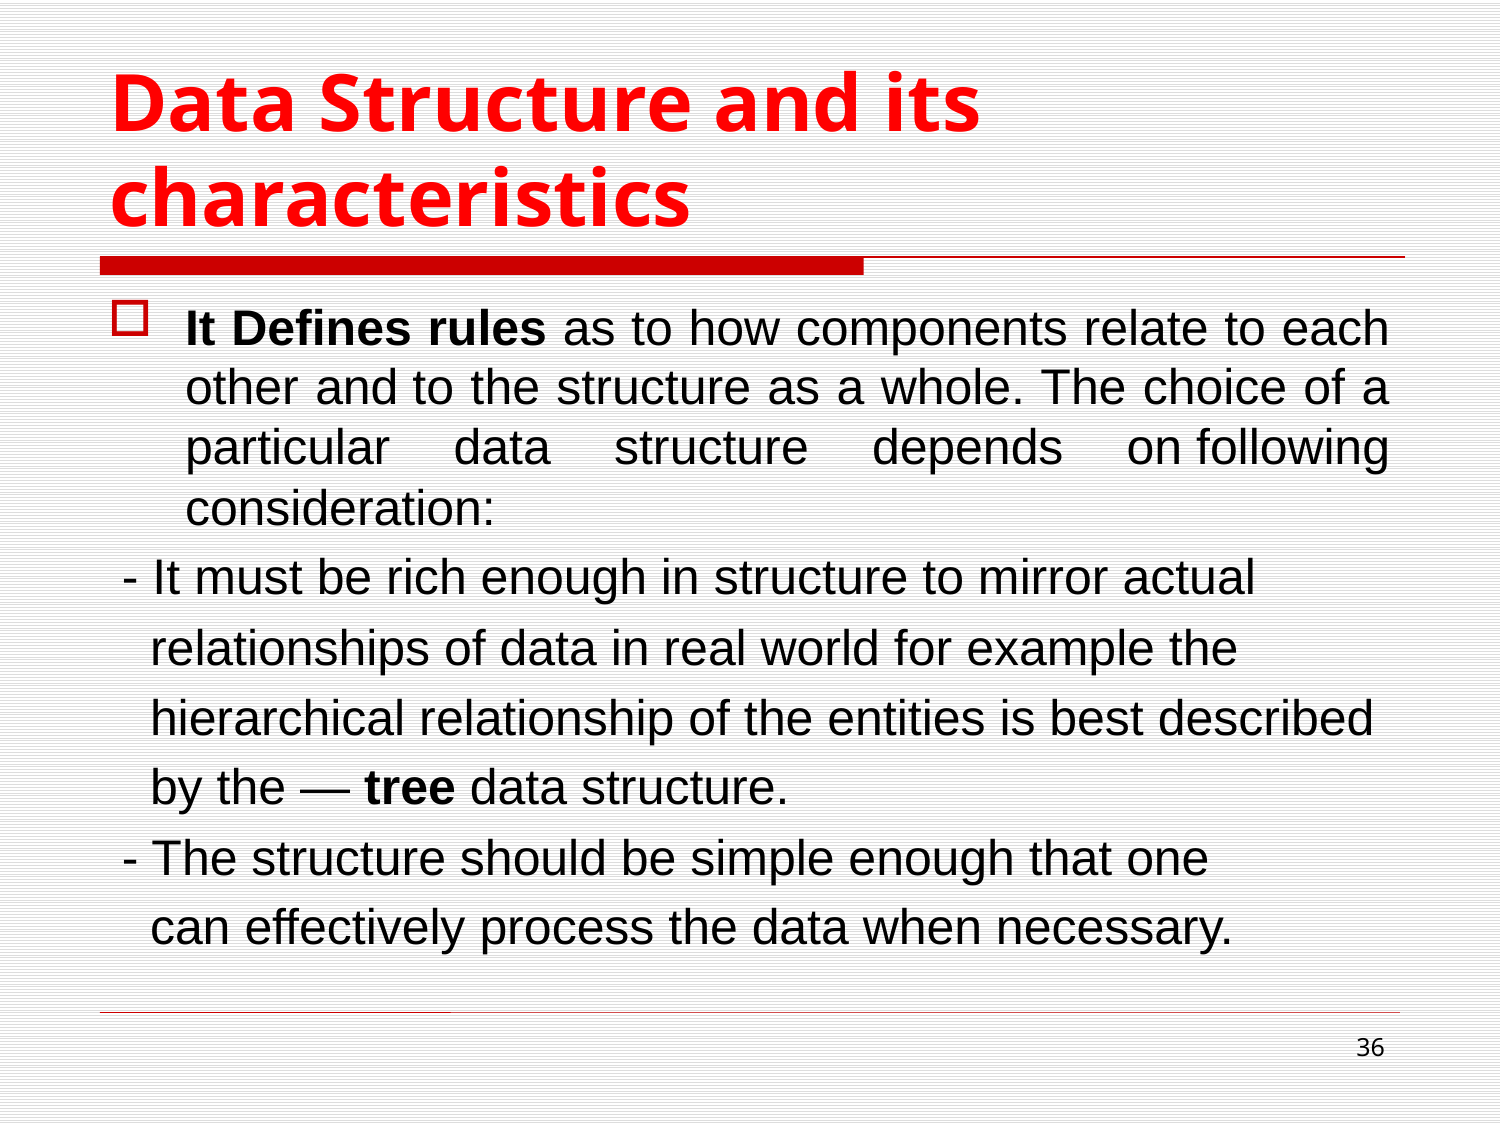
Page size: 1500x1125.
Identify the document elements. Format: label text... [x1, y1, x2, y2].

list It Defines rules as to how components relate to each other and to the structure as a whole. The choice of a particular data structure depends on following consideration: - It must be rich enough in structure to mirror actual relationships of data in real world for example the hierarchical relationship of the entities is best described by the ― tree data structure. - The structure should be simple enough that one can effectively process the data when necessary. [92, 287, 1406, 988]
slide_number 36 [1074, 1024, 1400, 1103]
title Data Structure and its characteristics [94, 50, 1407, 250]
